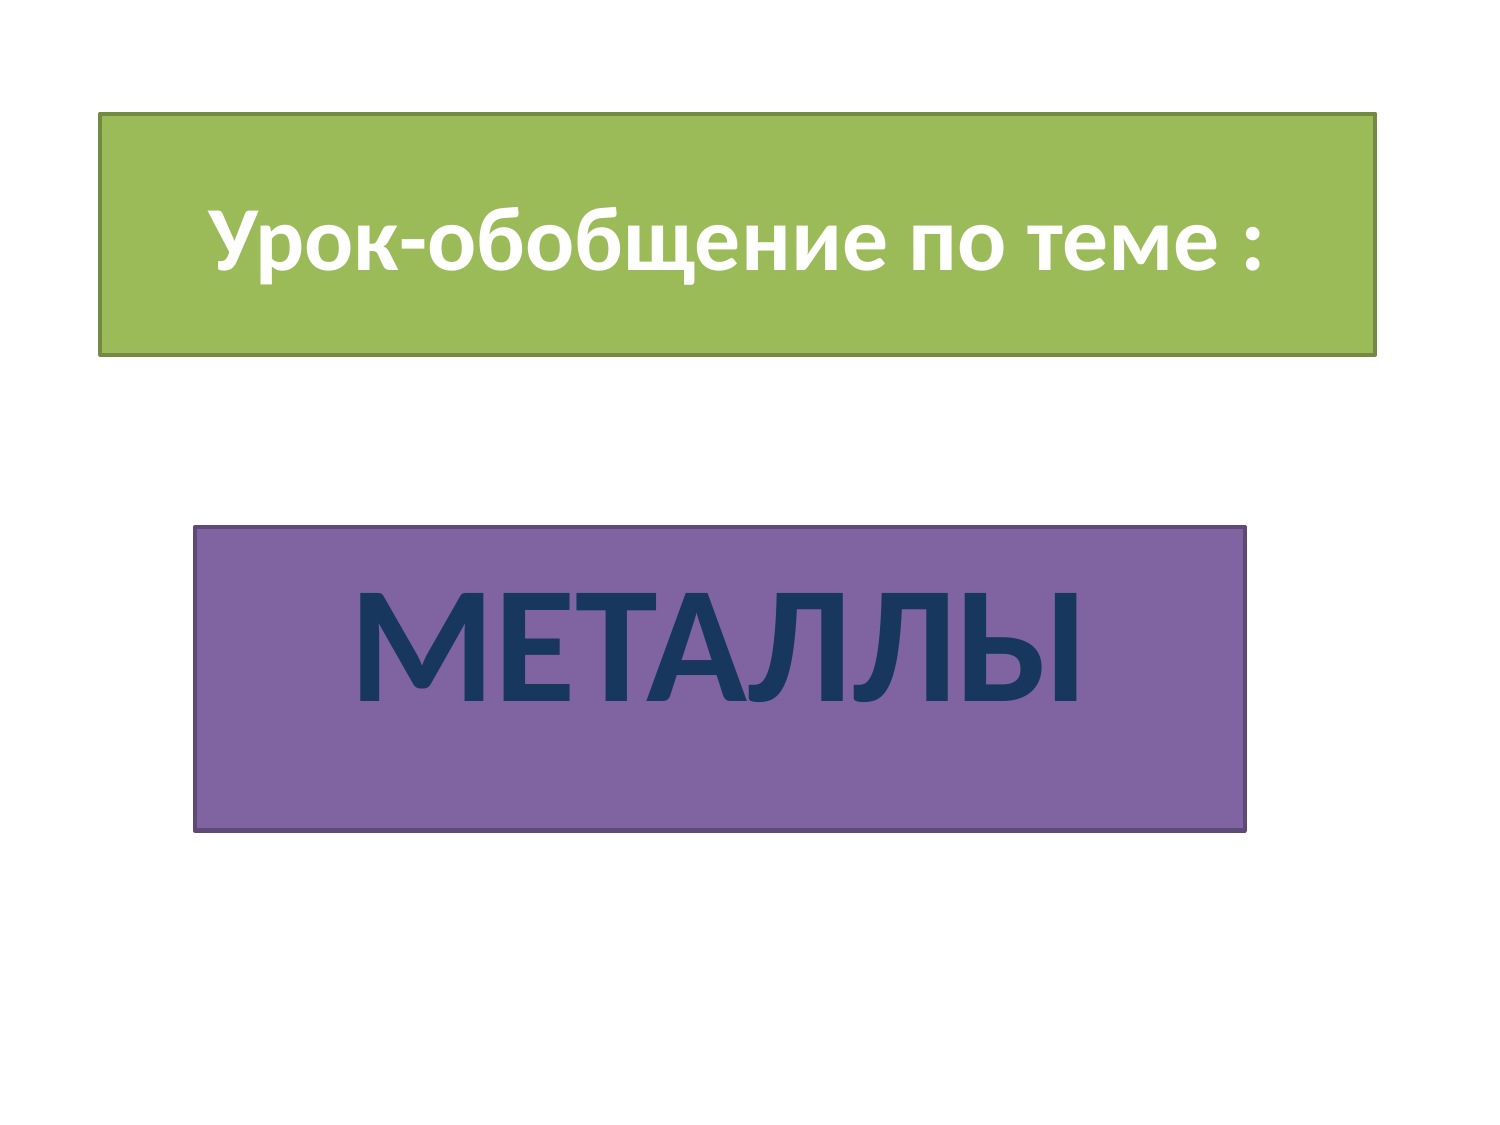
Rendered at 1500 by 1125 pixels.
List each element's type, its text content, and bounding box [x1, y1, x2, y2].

subtitle МЕТАЛЛЫ [193, 525, 1247, 833]
title Урок-обобщение по теме : [98, 112, 1377, 357]
